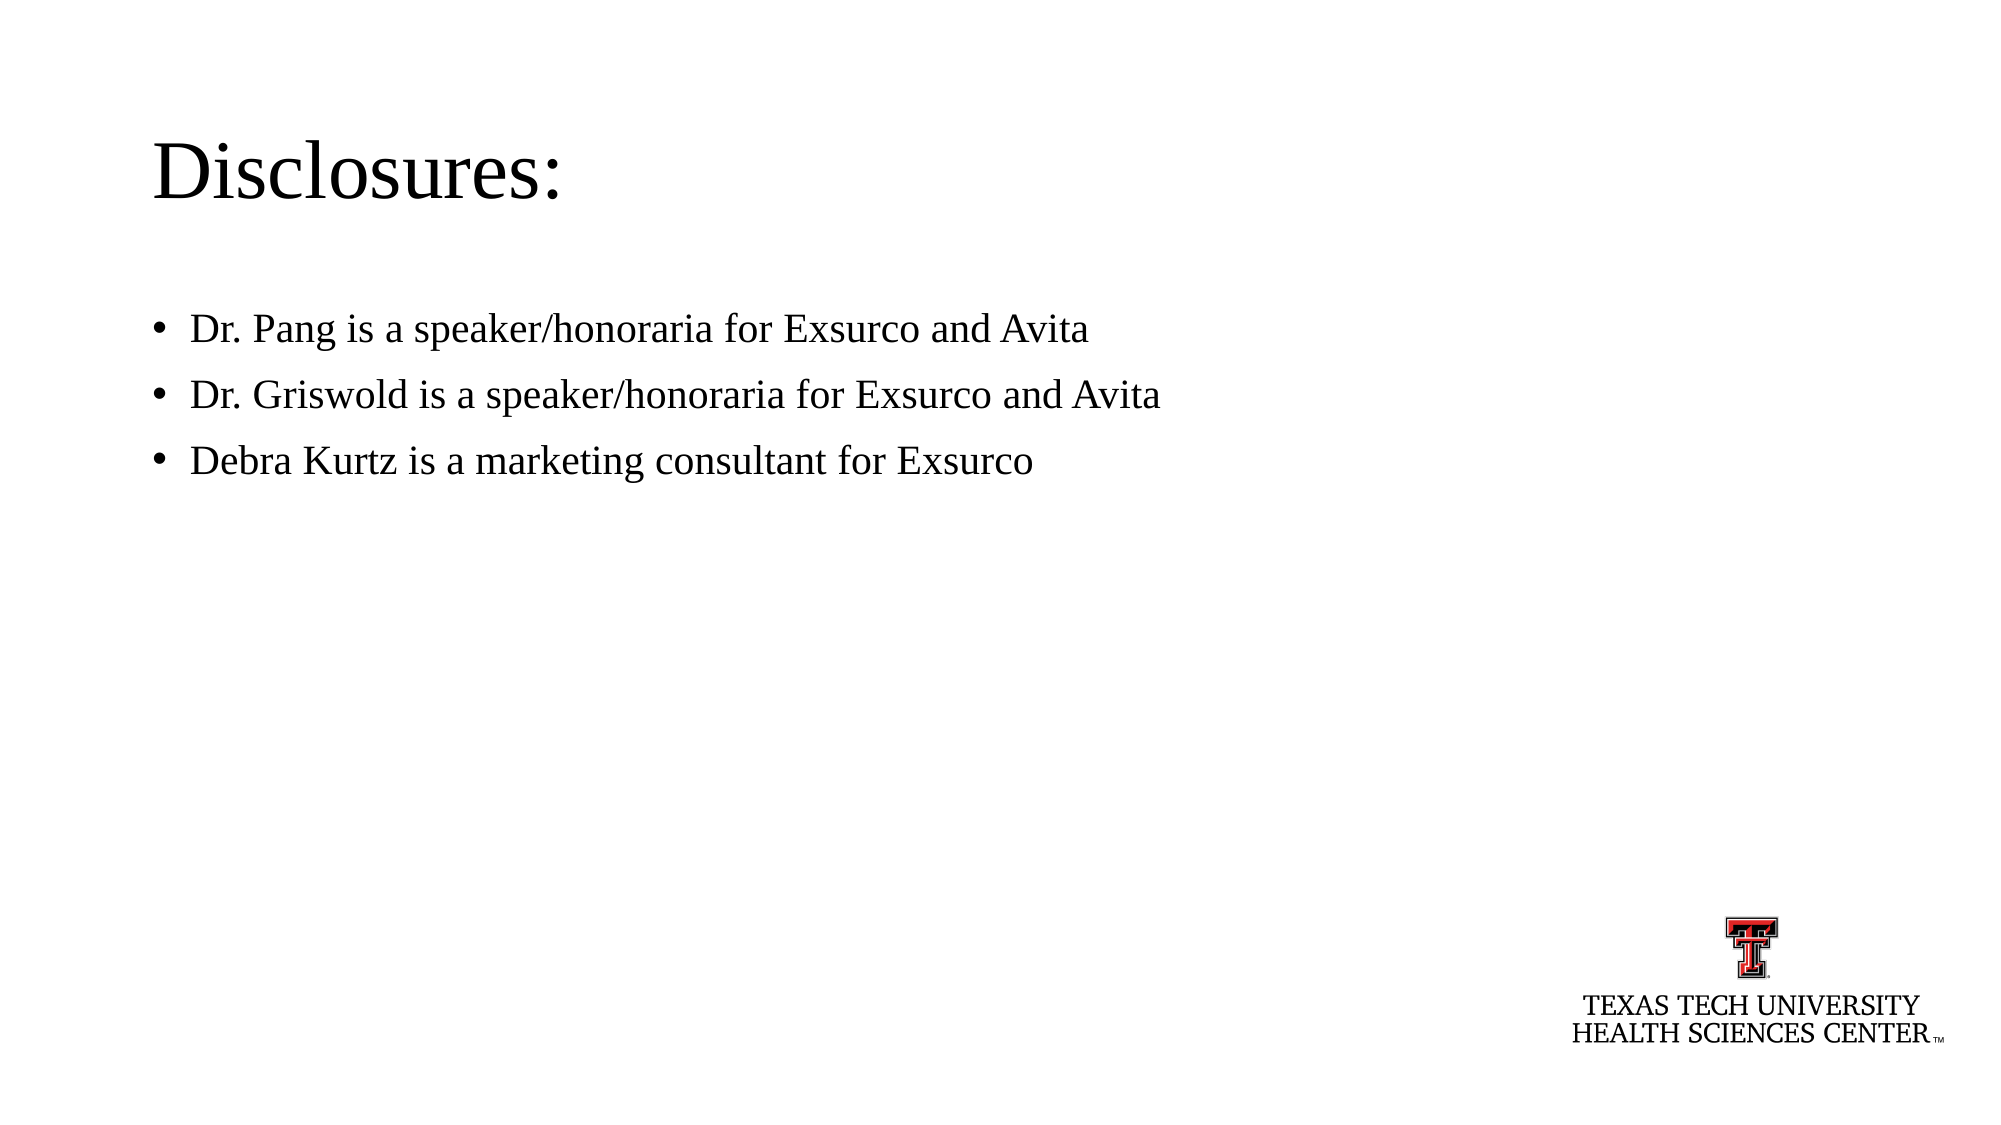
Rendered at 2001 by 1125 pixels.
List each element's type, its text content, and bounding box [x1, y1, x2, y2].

list Dr. Pang is a speaker/honoraria for Exsurco and Avita Dr. Griswold is a speaker/honoraria for Exsurco and Avita Debra Kurtz is a marketing consultant for Exsurco [137, 299, 1863, 1014]
picture [1516, 834, 2000, 1125]
title Disclosures: [137, 59, 1863, 278]
